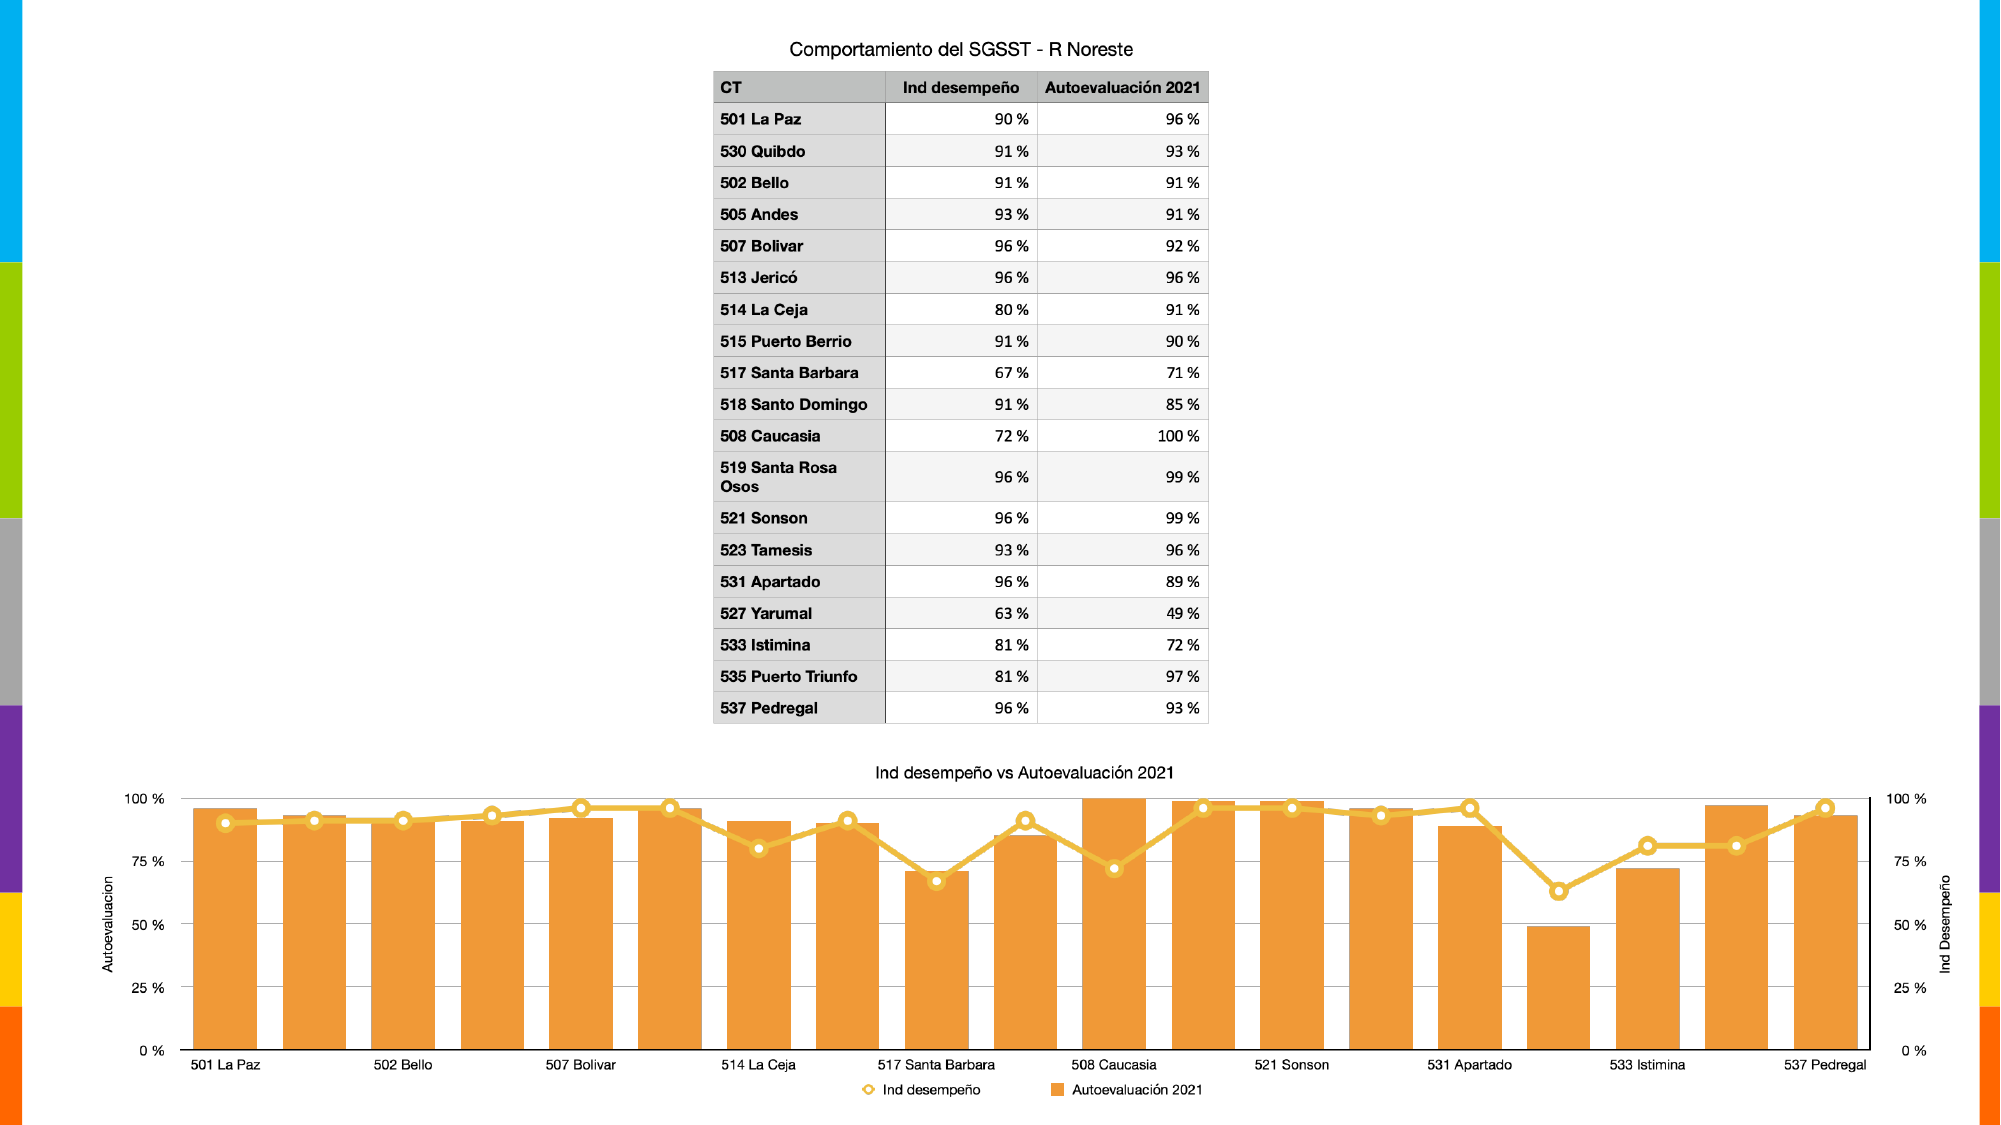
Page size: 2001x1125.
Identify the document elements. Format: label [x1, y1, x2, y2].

picture [99, 762, 1952, 1097]
picture [698, 27, 1222, 734]
text_box [0, 0, 23, 1125]
text_box [1979, 0, 2000, 1125]
